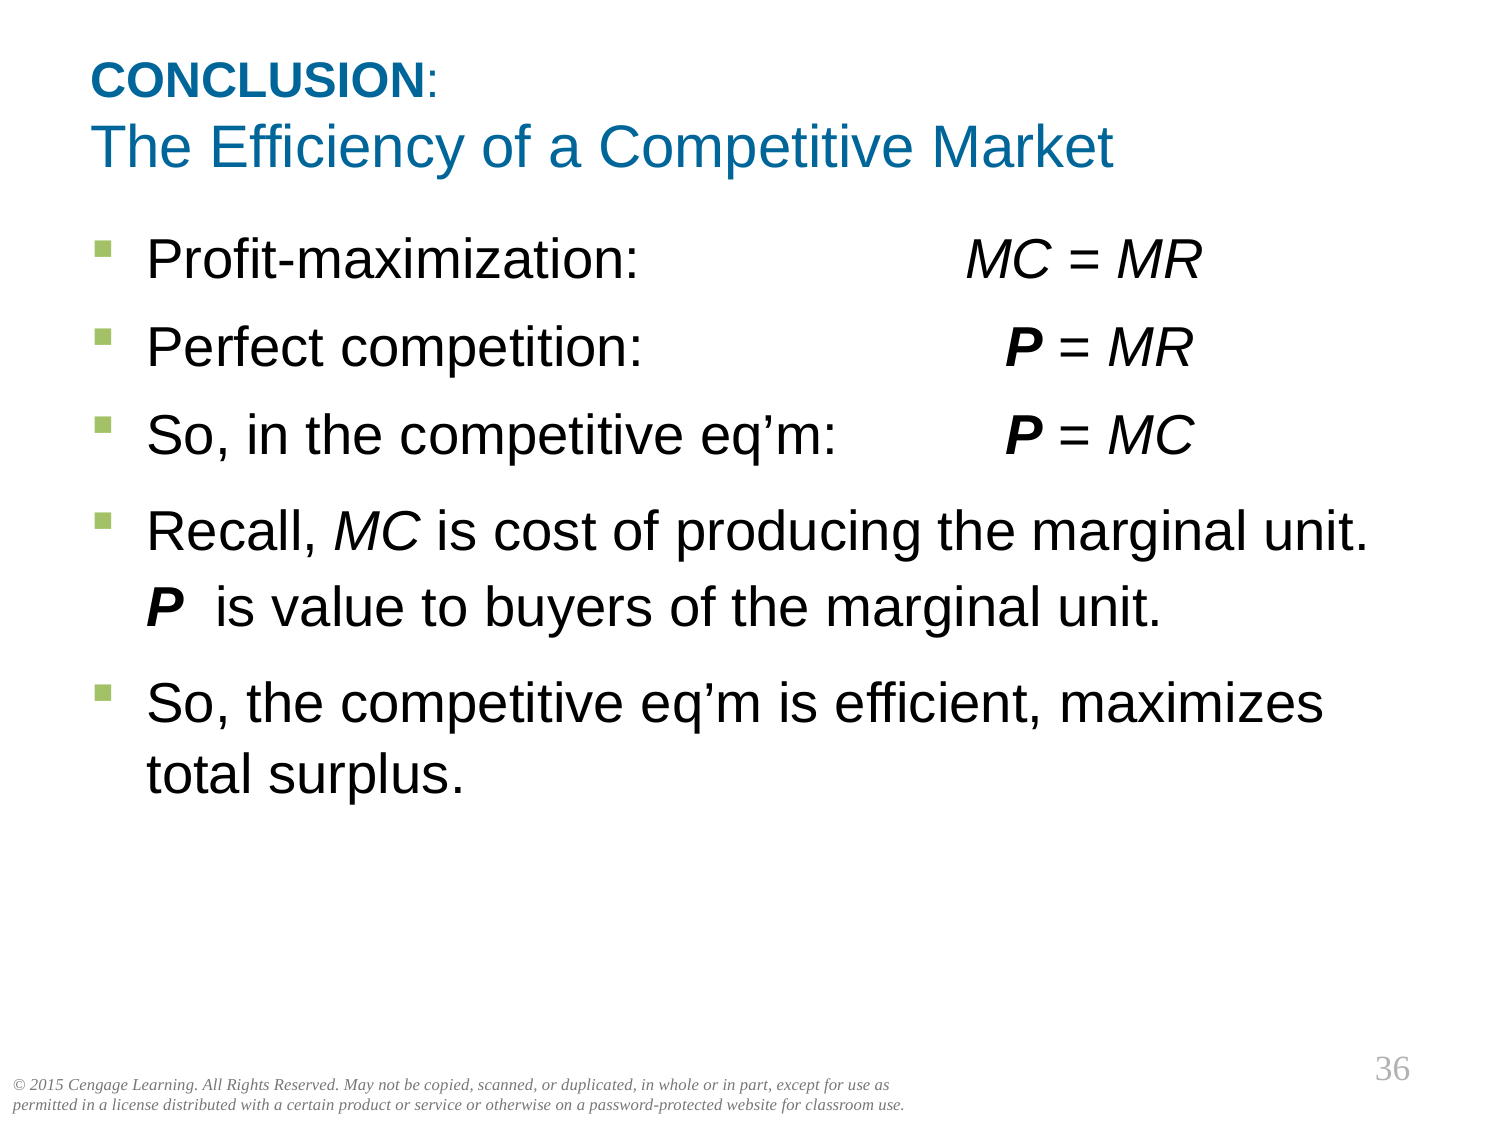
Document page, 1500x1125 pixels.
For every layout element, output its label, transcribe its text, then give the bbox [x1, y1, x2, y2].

list Profit-maximization: MC = MR Perfect competition: P = MR So, in the competitive eq’m: P = MC Recall, MC is cost of producing the marginal unit. P is value to buyers of the marginal unit. So, the competitive eq’m is efficient, maximizes total surplus. [75, 211, 1425, 1029]
title CONCLUSION: The Efficiency of a Competitive Market [75, 37, 1425, 188]
